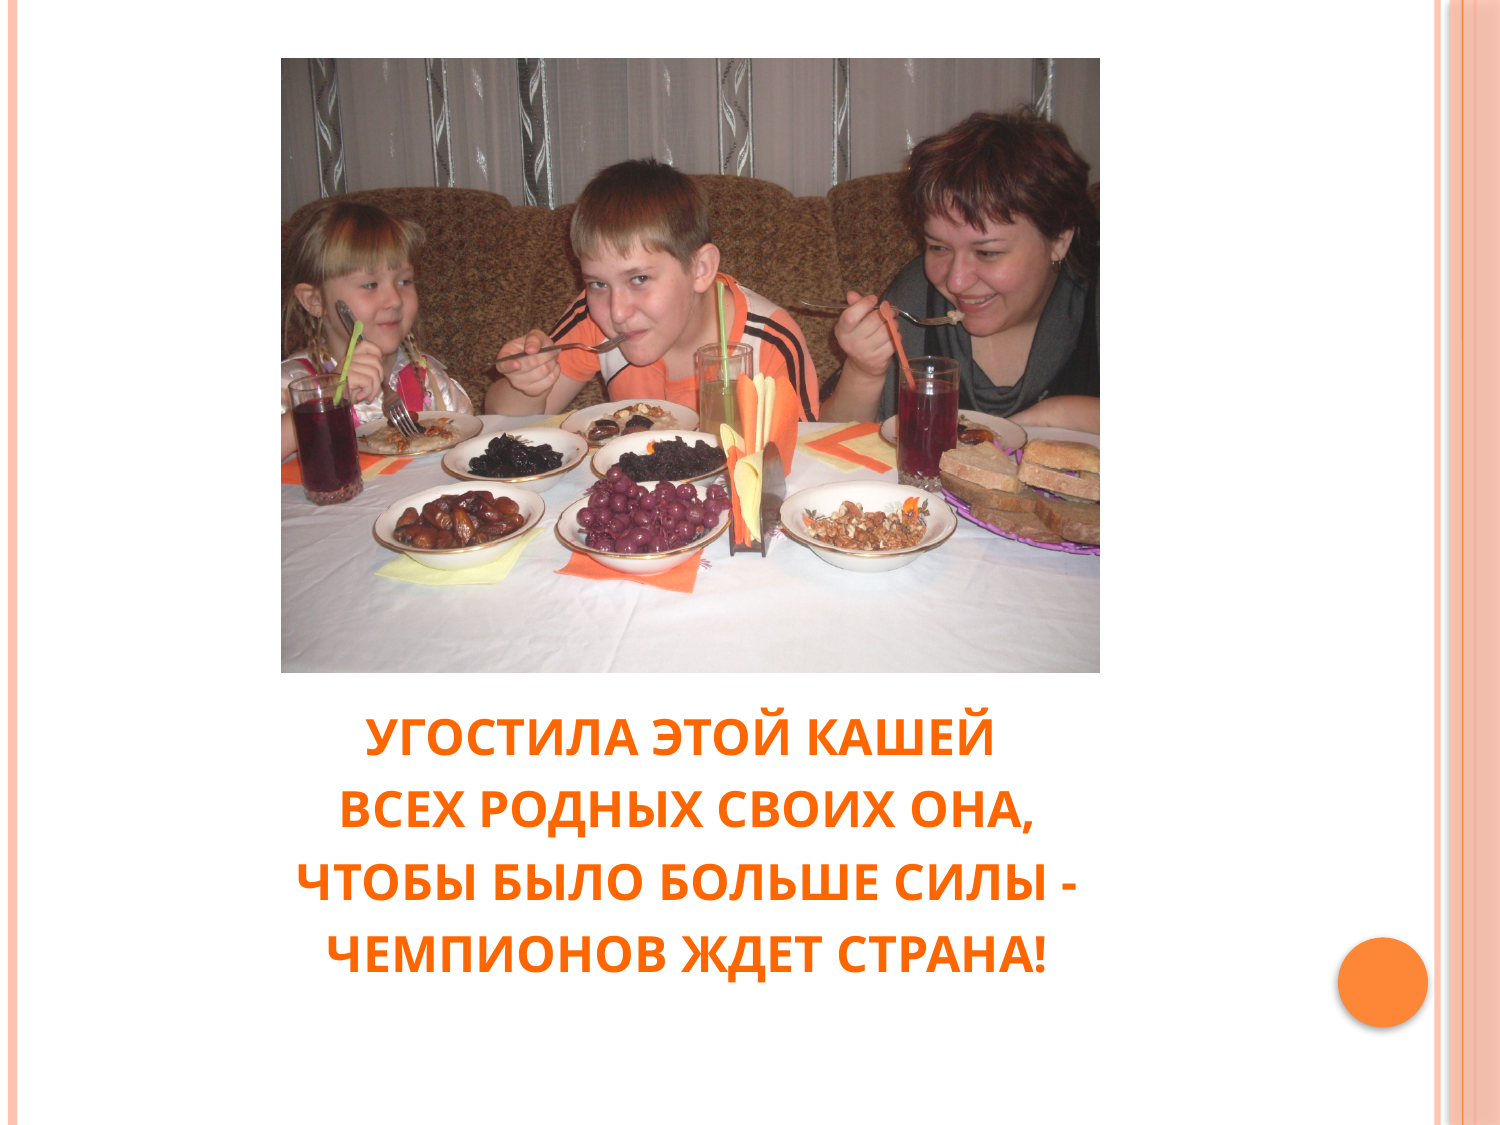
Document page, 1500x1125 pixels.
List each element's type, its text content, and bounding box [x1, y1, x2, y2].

picture [280, 57, 1101, 674]
list УГОСТИЛА ЭТОЙ КАШЕЙ ВСЕХ РОДНЫХ СВОИХ ОНА, ЧТОБЫ БЫЛО БОЛЬШЕ СИЛЫ - ЧЕМПИОНОВ ЖДЕТ СТРАНА! [75, 262, 1300, 1062]
